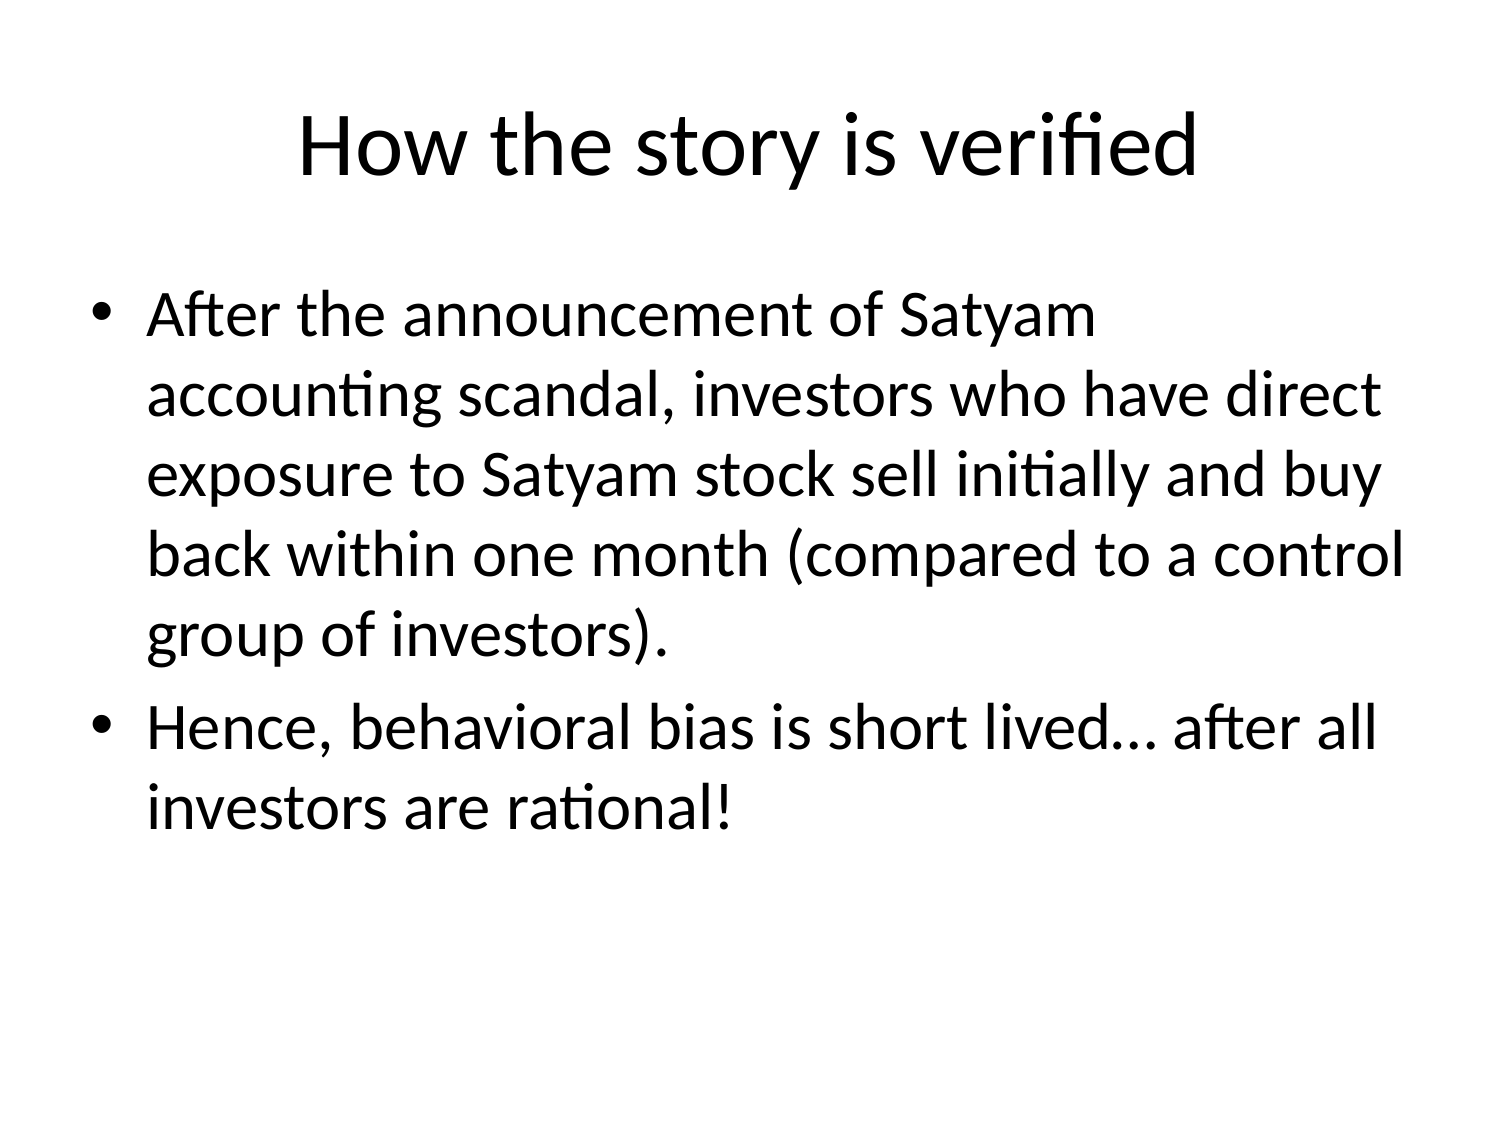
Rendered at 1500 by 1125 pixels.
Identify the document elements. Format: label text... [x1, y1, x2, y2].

title How the story is verified [75, 45, 1425, 233]
list After the announcement of Satyam accounting scandal, investors who have direct exposure to Satyam stock sell initially and buy back within one month (compared to a control group of investors). Hence, behavioral bias is short lived… after all investors are rational! [75, 262, 1425, 1005]
